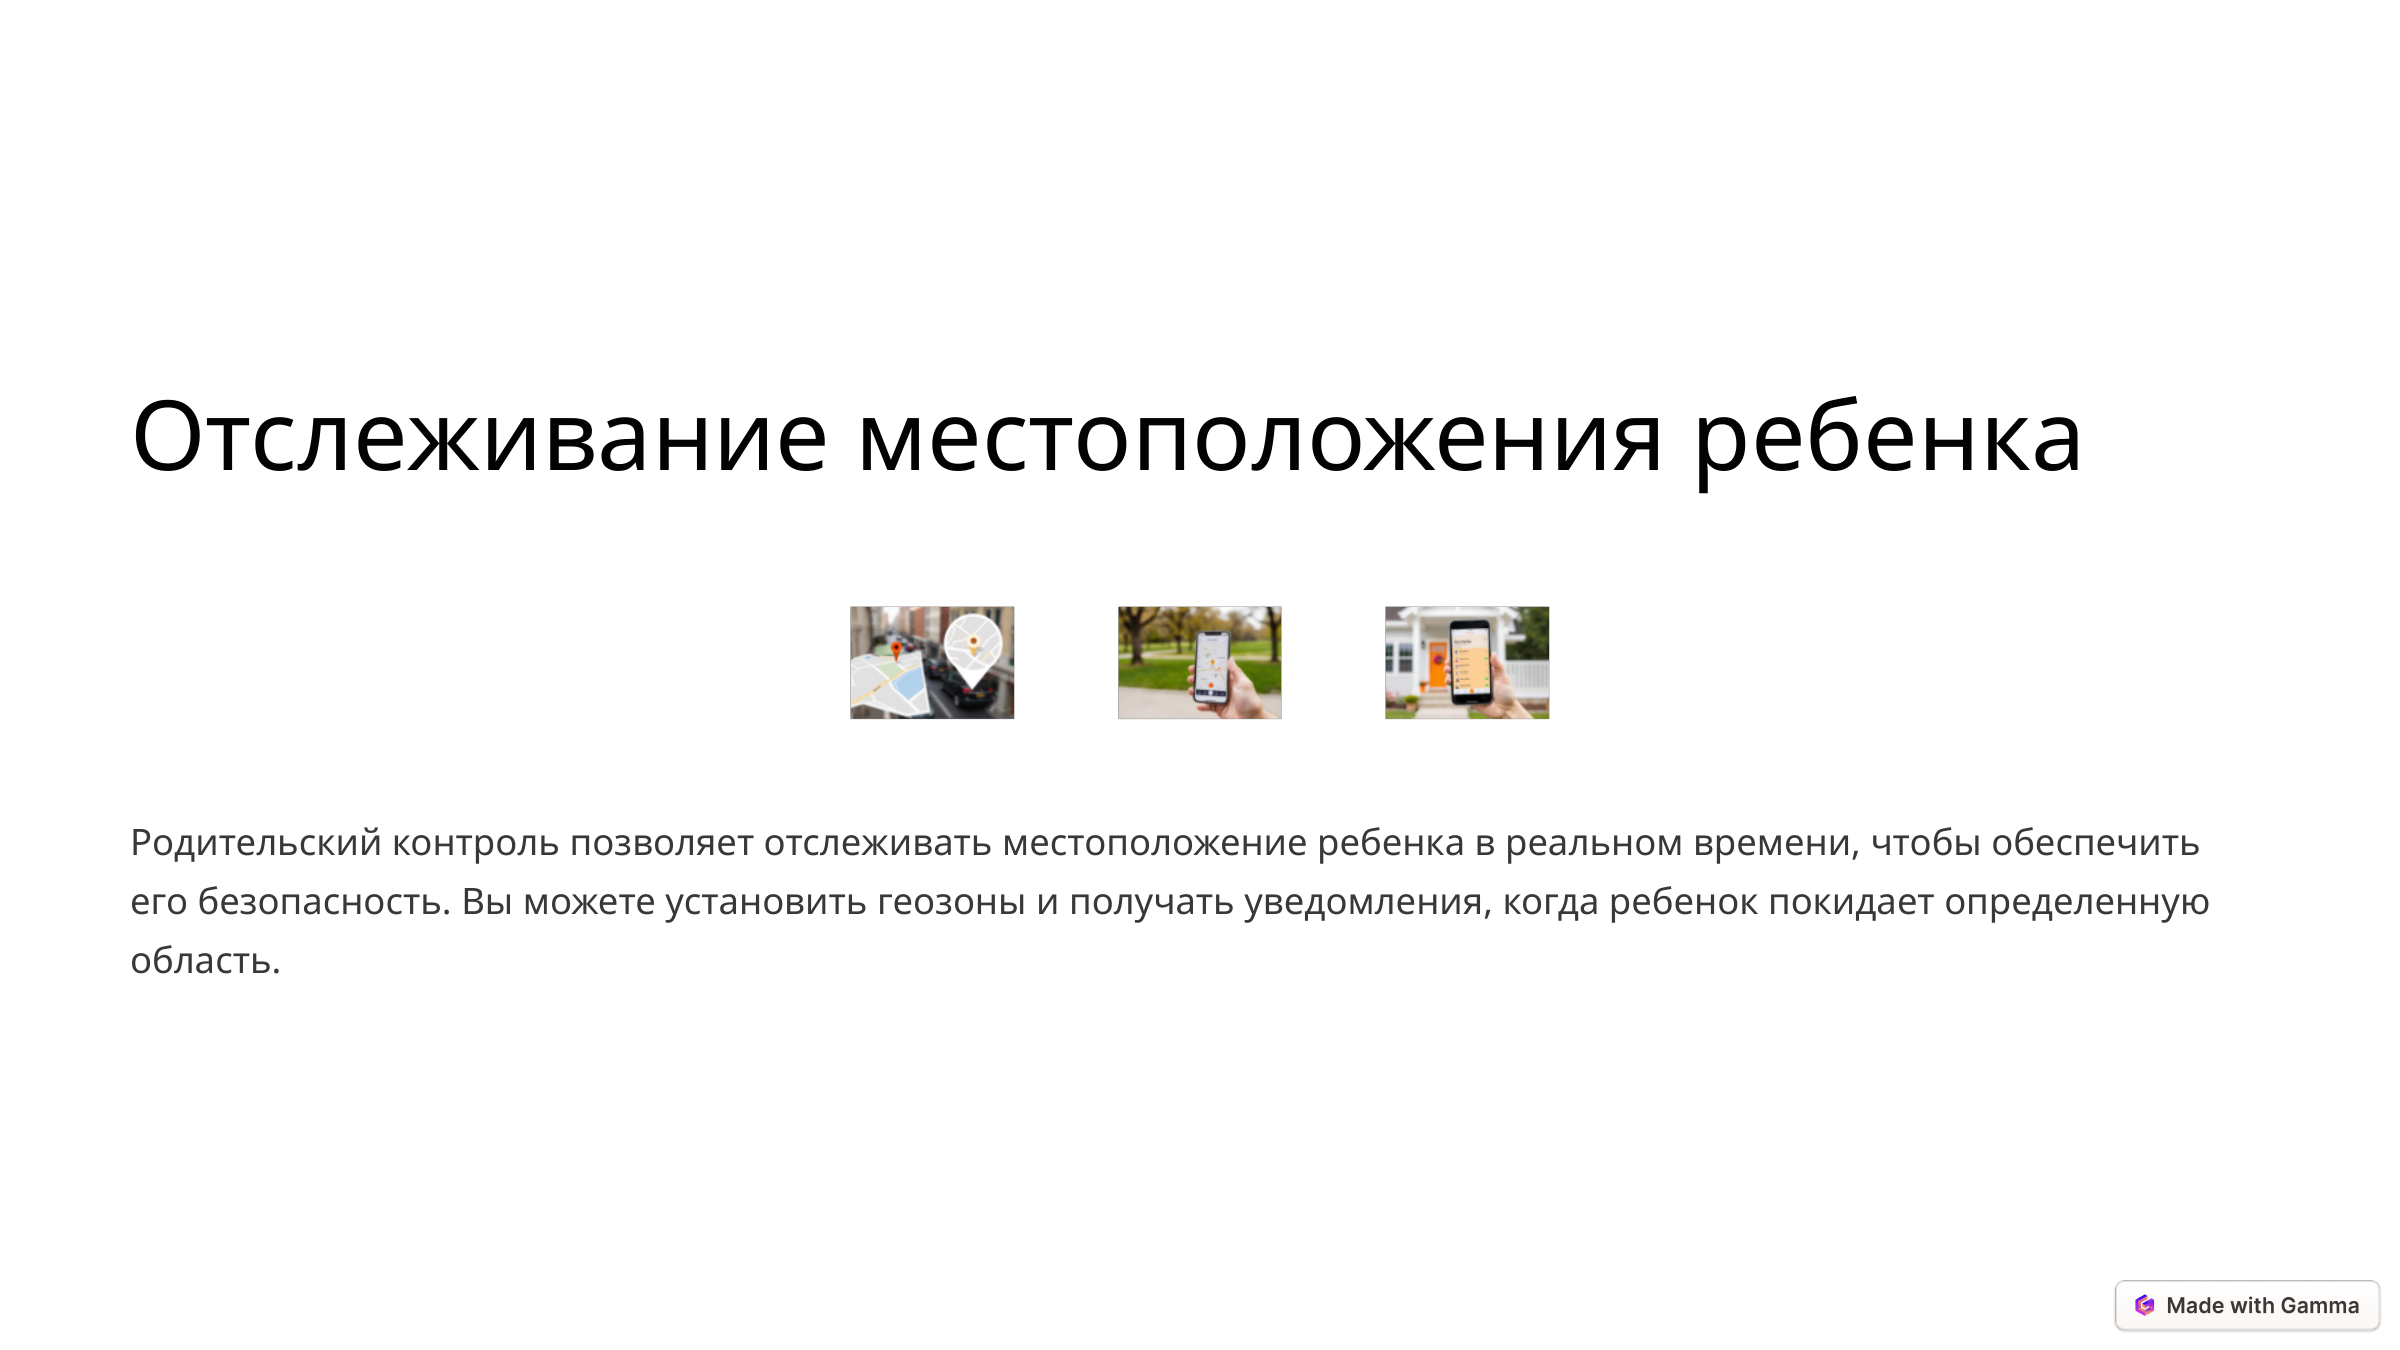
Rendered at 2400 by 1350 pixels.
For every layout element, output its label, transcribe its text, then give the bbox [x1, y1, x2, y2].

picture [1348, 588, 1587, 738]
picture [1081, 588, 1319, 738]
picture [2106, 1271, 2389, 1339]
picture [813, 588, 1052, 738]
text_box Отслеживание местоположения ребенка [130, 368, 1984, 491]
text_box Родительский контроль позволяет отслеживать местоположение ребенка в реальном времени, чтобы обеспечить его безопасность. Вы можете установить геозоны и получать уведомления, когда ребенок покидает определенную область. [130, 803, 2270, 982]
